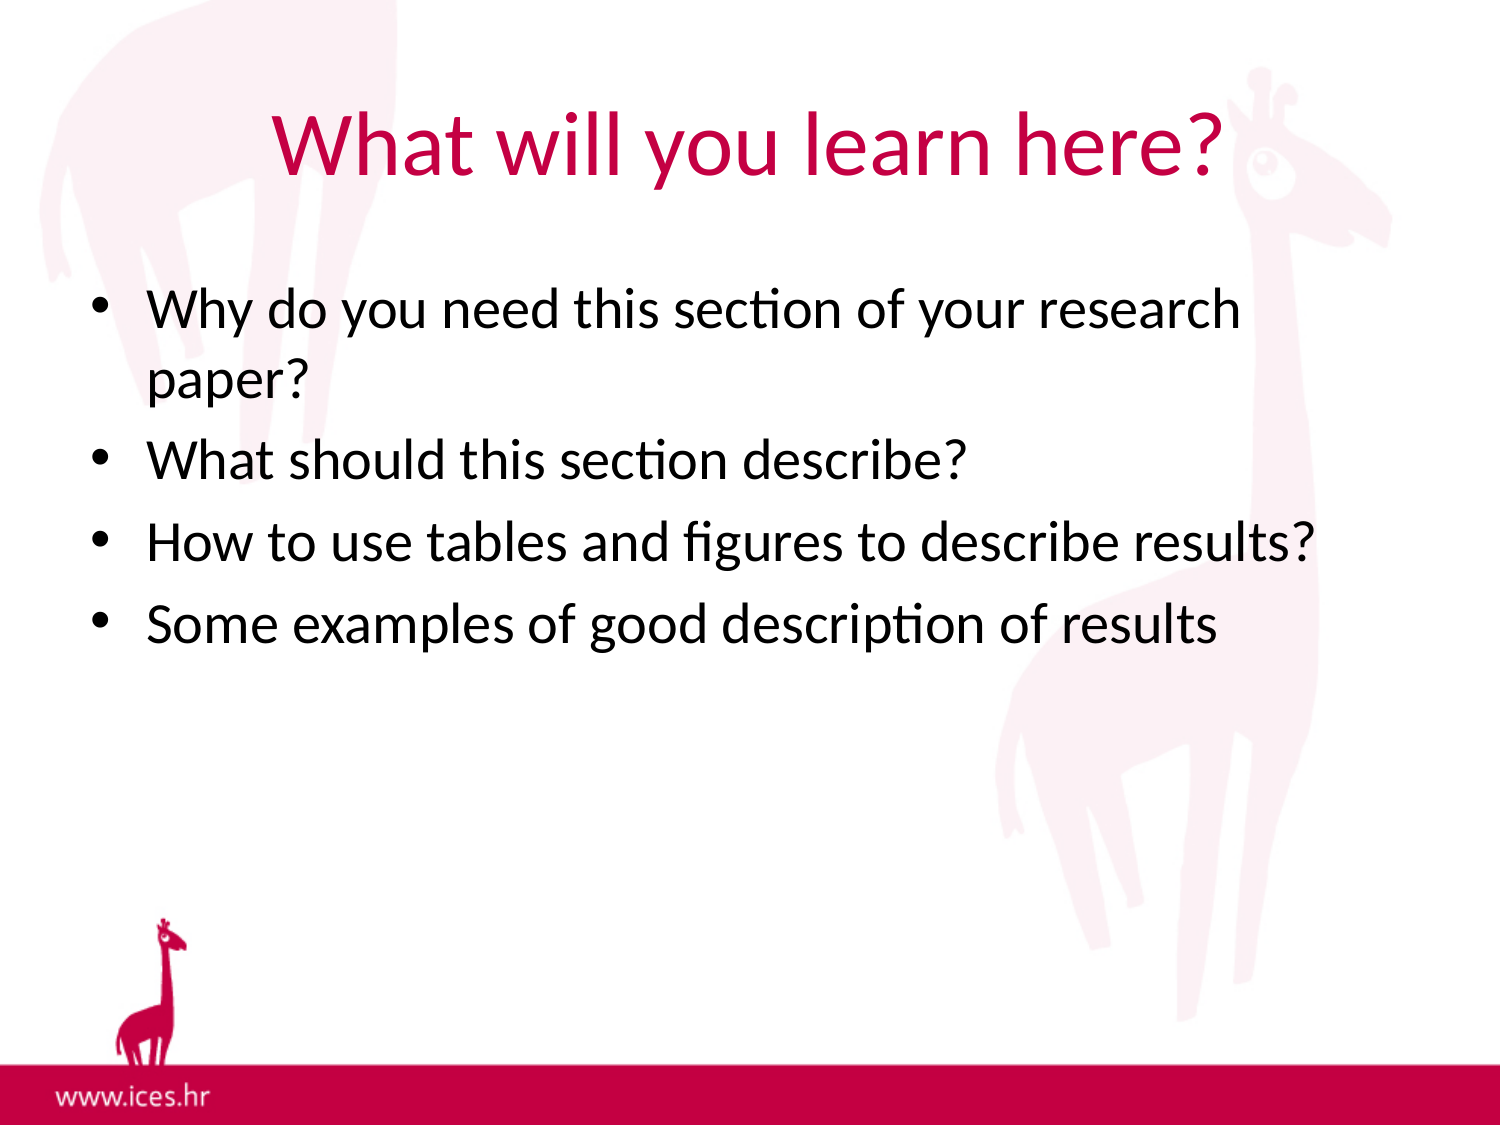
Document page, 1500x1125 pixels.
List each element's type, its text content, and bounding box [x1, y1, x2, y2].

title What will you learn here? [75, 45, 1425, 233]
list Why do you need this section of your research paper? What should this section describe? How to use tables and figures to describe results? Some examples of good description of results [75, 262, 1425, 1005]
picture [0, 0, 1500, 1125]
